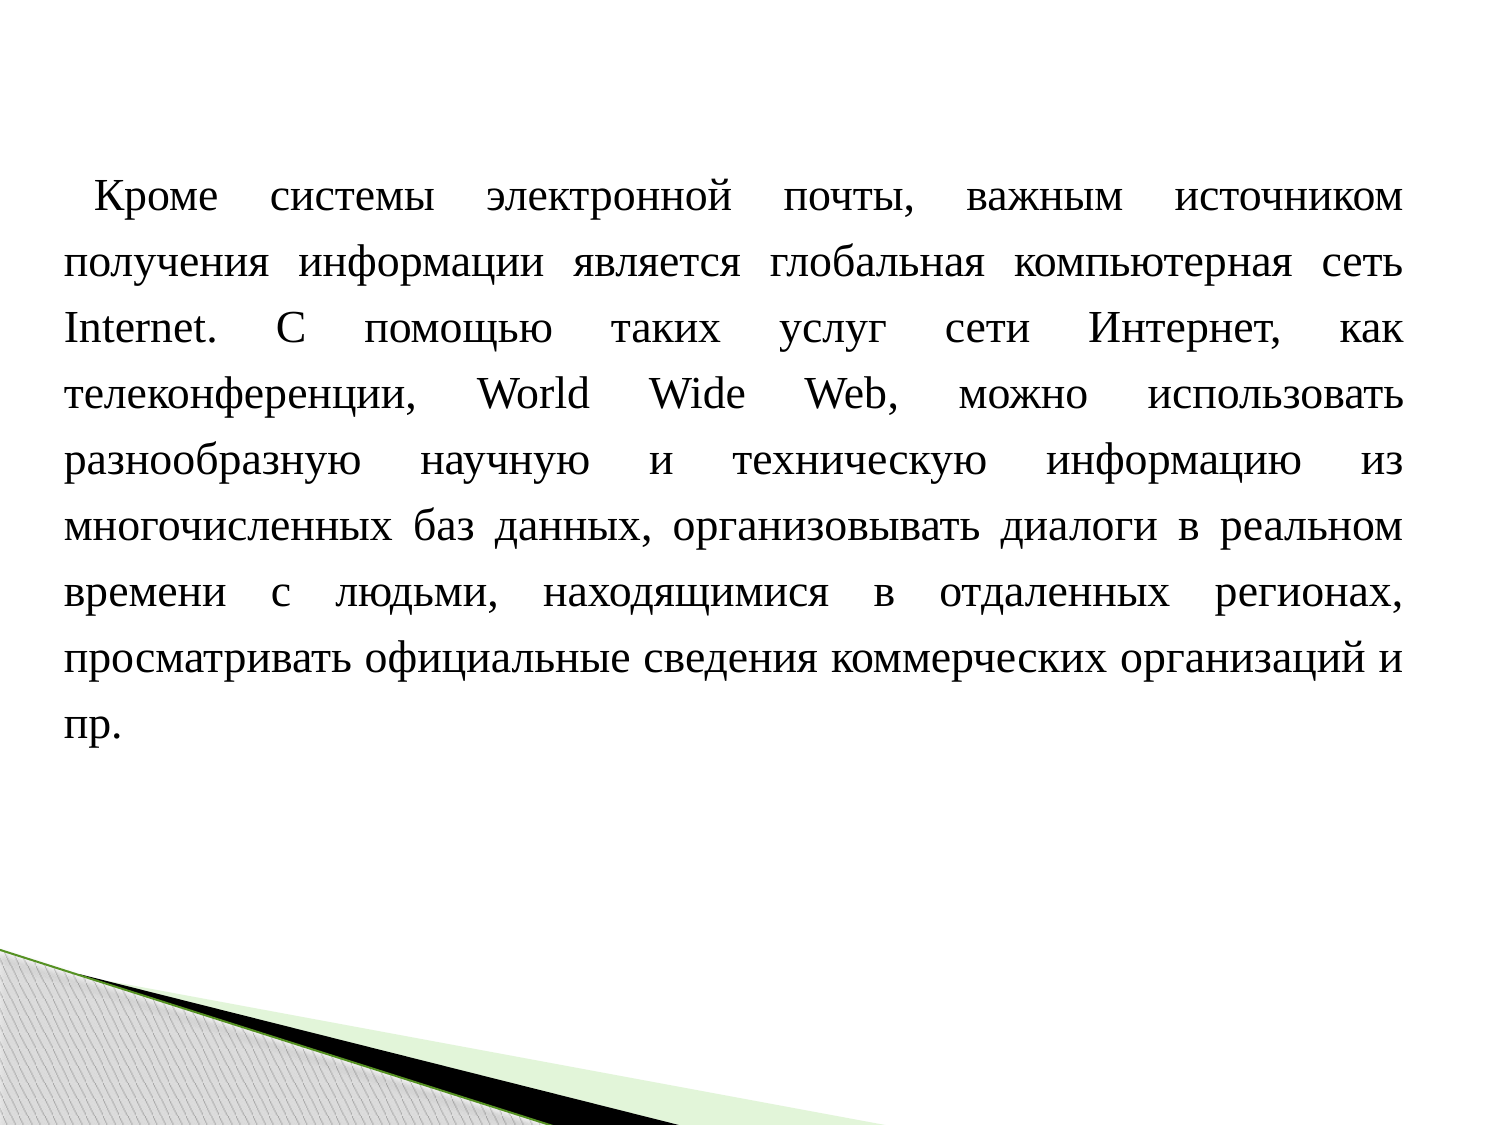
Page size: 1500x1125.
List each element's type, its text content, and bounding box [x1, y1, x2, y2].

text_box Кроме системы электронной почты, важным источником получения информации является глобальная компьютерная сеть Internet. С помощью таких услуг сети Интернет, как телеконференции, World Wide Web, можно использовать разнообразную научную и техническую информацию из многочисленных баз данных, организовывать диалоги в реальном времени с людьми, находящимися в отдаленных регионах, просматривать официальные сведения коммерческих организаций и пр. [49, 146, 1420, 822]
